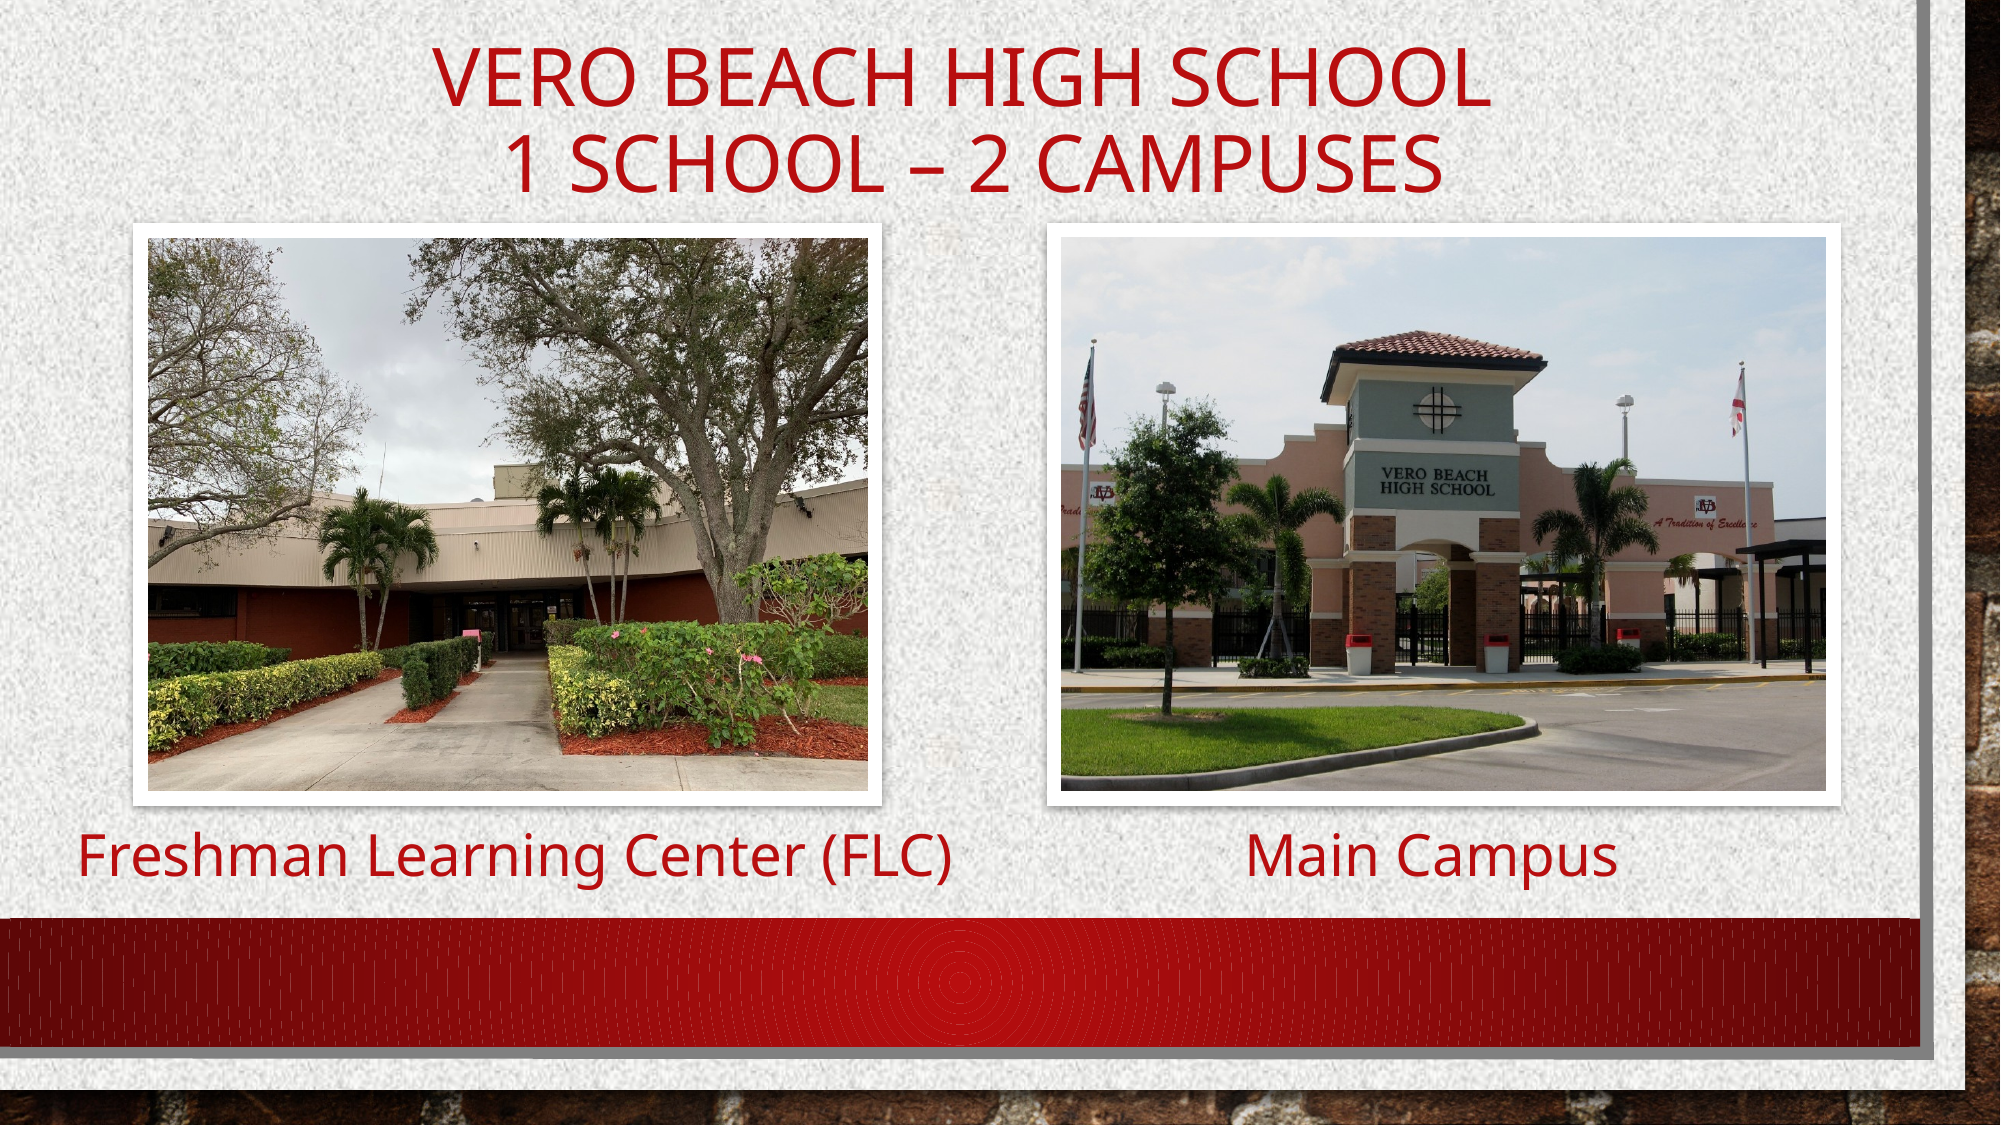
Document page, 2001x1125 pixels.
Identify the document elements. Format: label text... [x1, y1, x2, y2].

text_box Freshman Learning Center (FLC) [61, 810, 969, 896]
title Vero Beach High School 1 School – 2 campuses [120, 28, 1827, 219]
picture [0, 0, 1919, 918]
picture [0, 0, 2001, 1125]
text_box Main Campus [1229, 815, 1635, 896]
